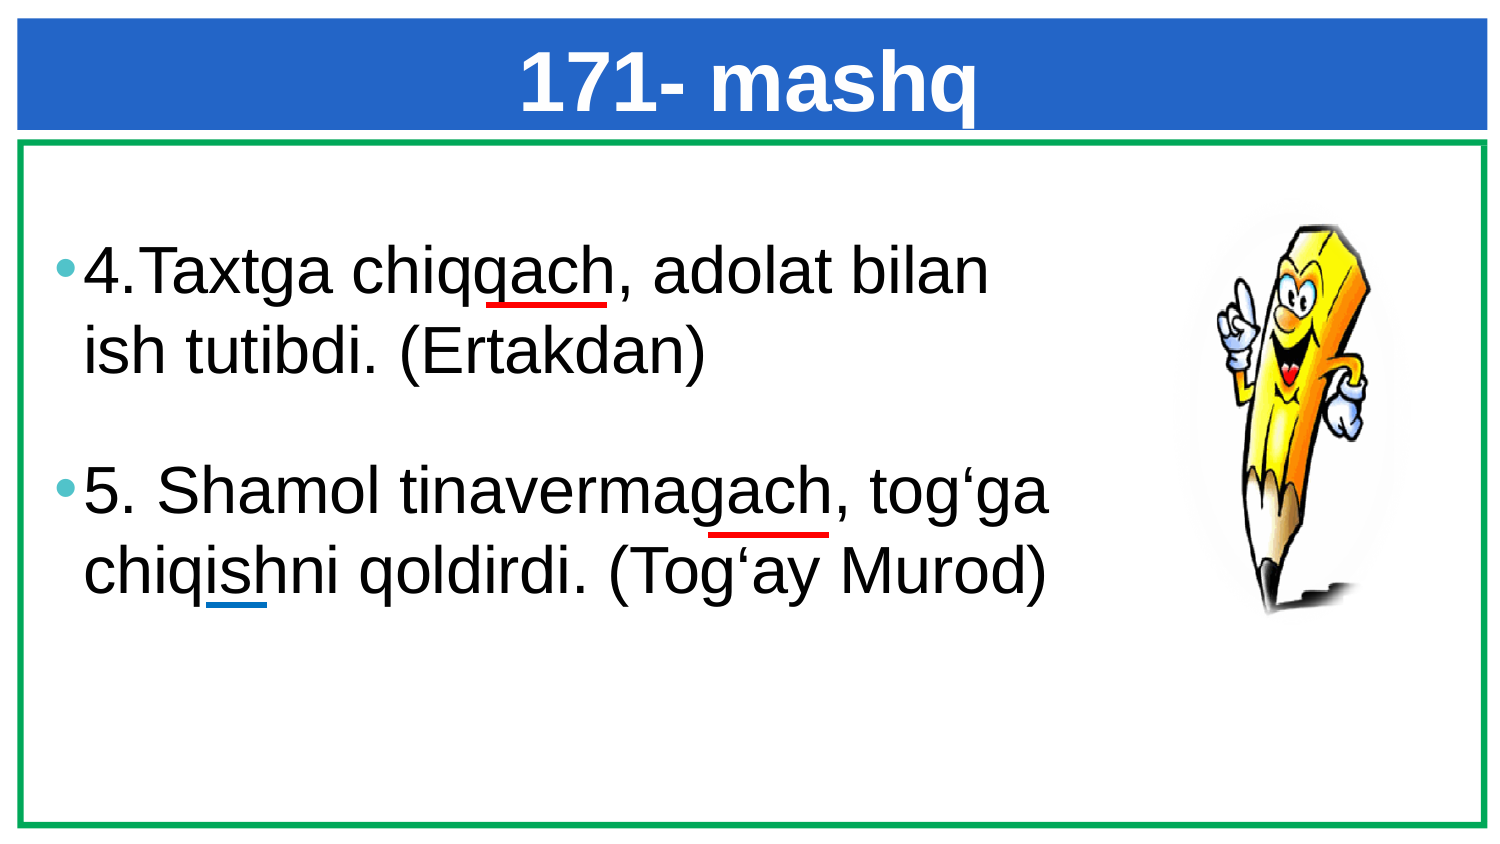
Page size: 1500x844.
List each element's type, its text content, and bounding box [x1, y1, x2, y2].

title 171- mashq [112, 34, 1388, 135]
picture [1168, 193, 1415, 631]
list 4.Taxtga chiqqach, adolat bilan ish tutibdi. (Ertakdan) 5. Shamol tinavermagach, tog‘ga chiqishni qoldirdi. (Tog‘ay Murod) [54, 174, 1089, 619]
